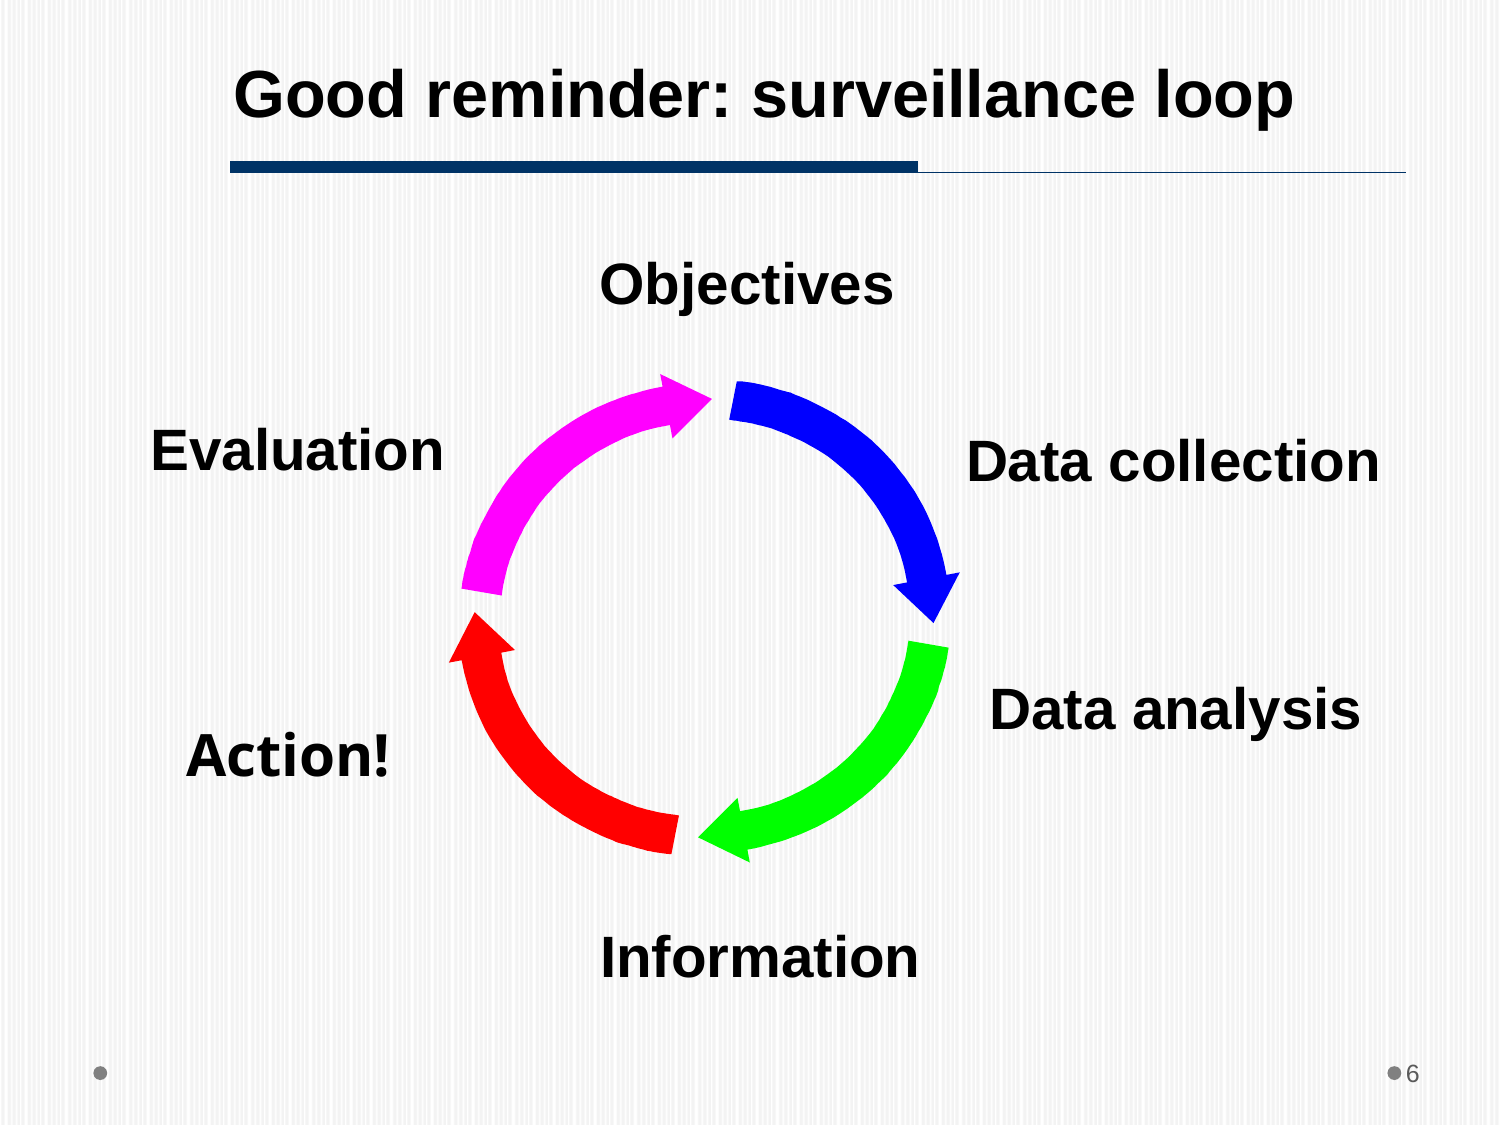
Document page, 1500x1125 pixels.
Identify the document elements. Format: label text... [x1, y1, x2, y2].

text_box Good reminder: surveillance loop [218, 42, 1424, 138]
text_box Data analysis [974, 680, 1378, 748]
text_box Data collection [970, 432, 1397, 500]
slide_number 6 [1401, 1042, 1494, 1103]
text_box Action! [171, 726, 439, 794]
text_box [444, 369, 964, 867]
text_box Evaluation [135, 420, 439, 488]
text_box [230, 161, 1406, 173]
text_box Information [585, 928, 936, 996]
text_box Objectives [584, 255, 910, 323]
